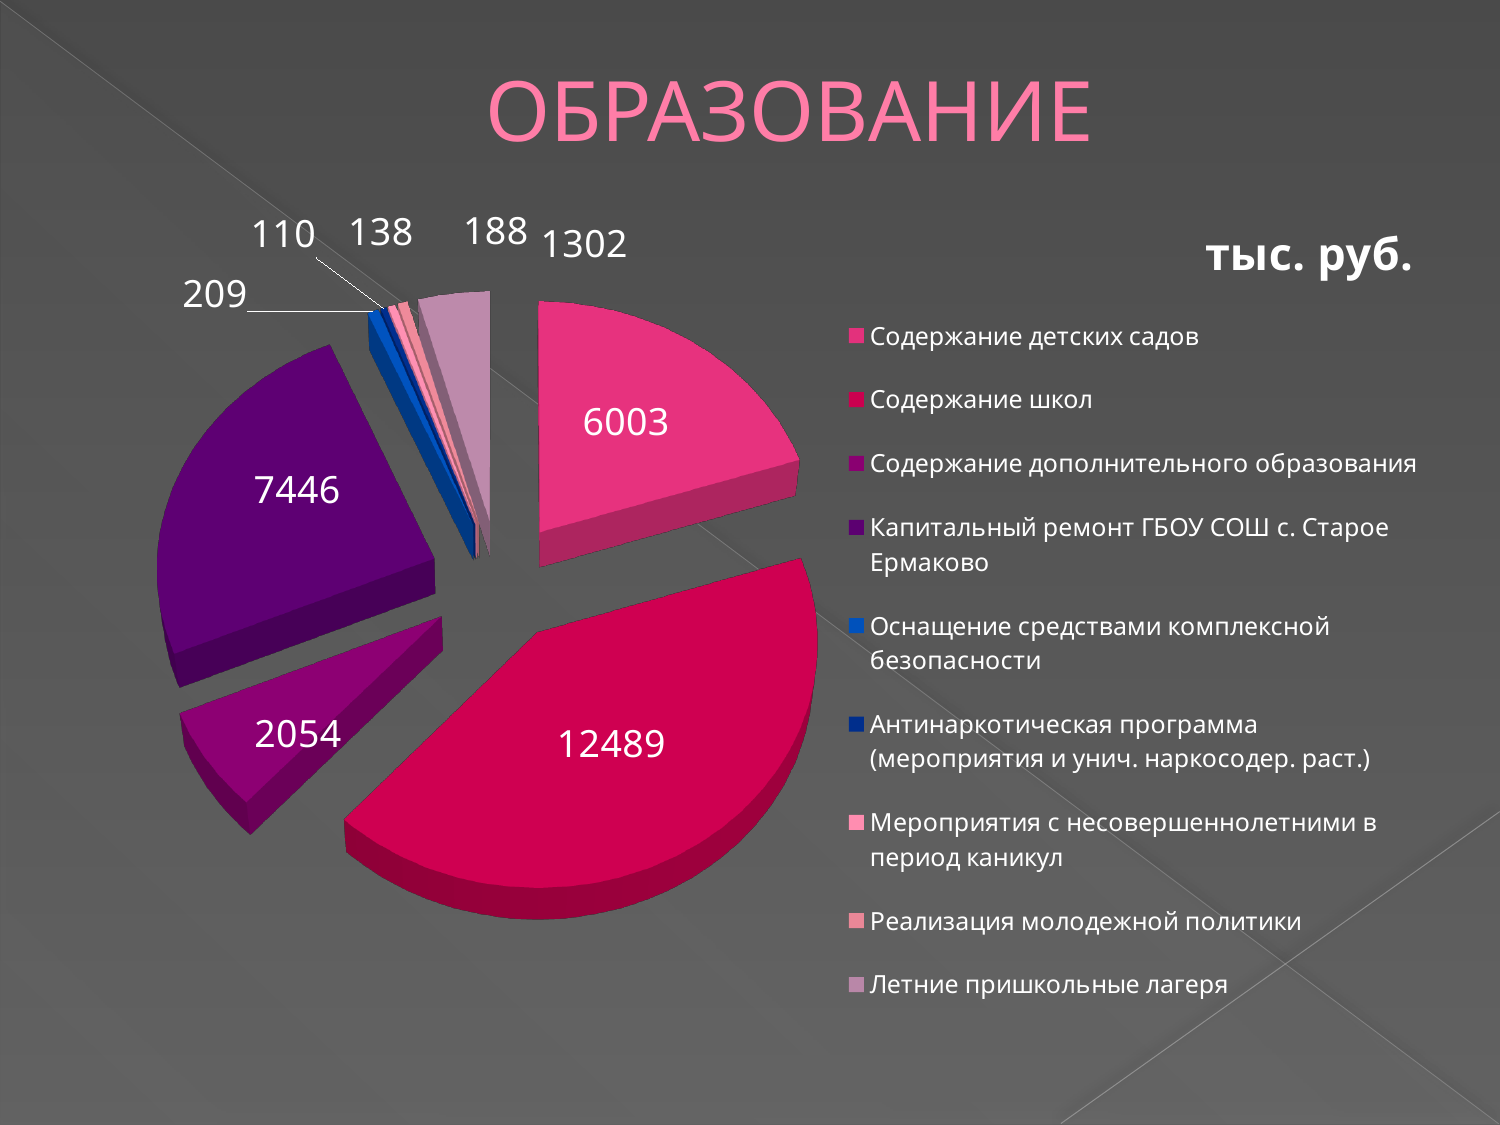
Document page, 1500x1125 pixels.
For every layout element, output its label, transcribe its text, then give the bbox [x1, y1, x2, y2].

title ОБРАЗОВАНИЕ [75, 43, 1425, 173]
chart [52, 196, 1448, 1060]
